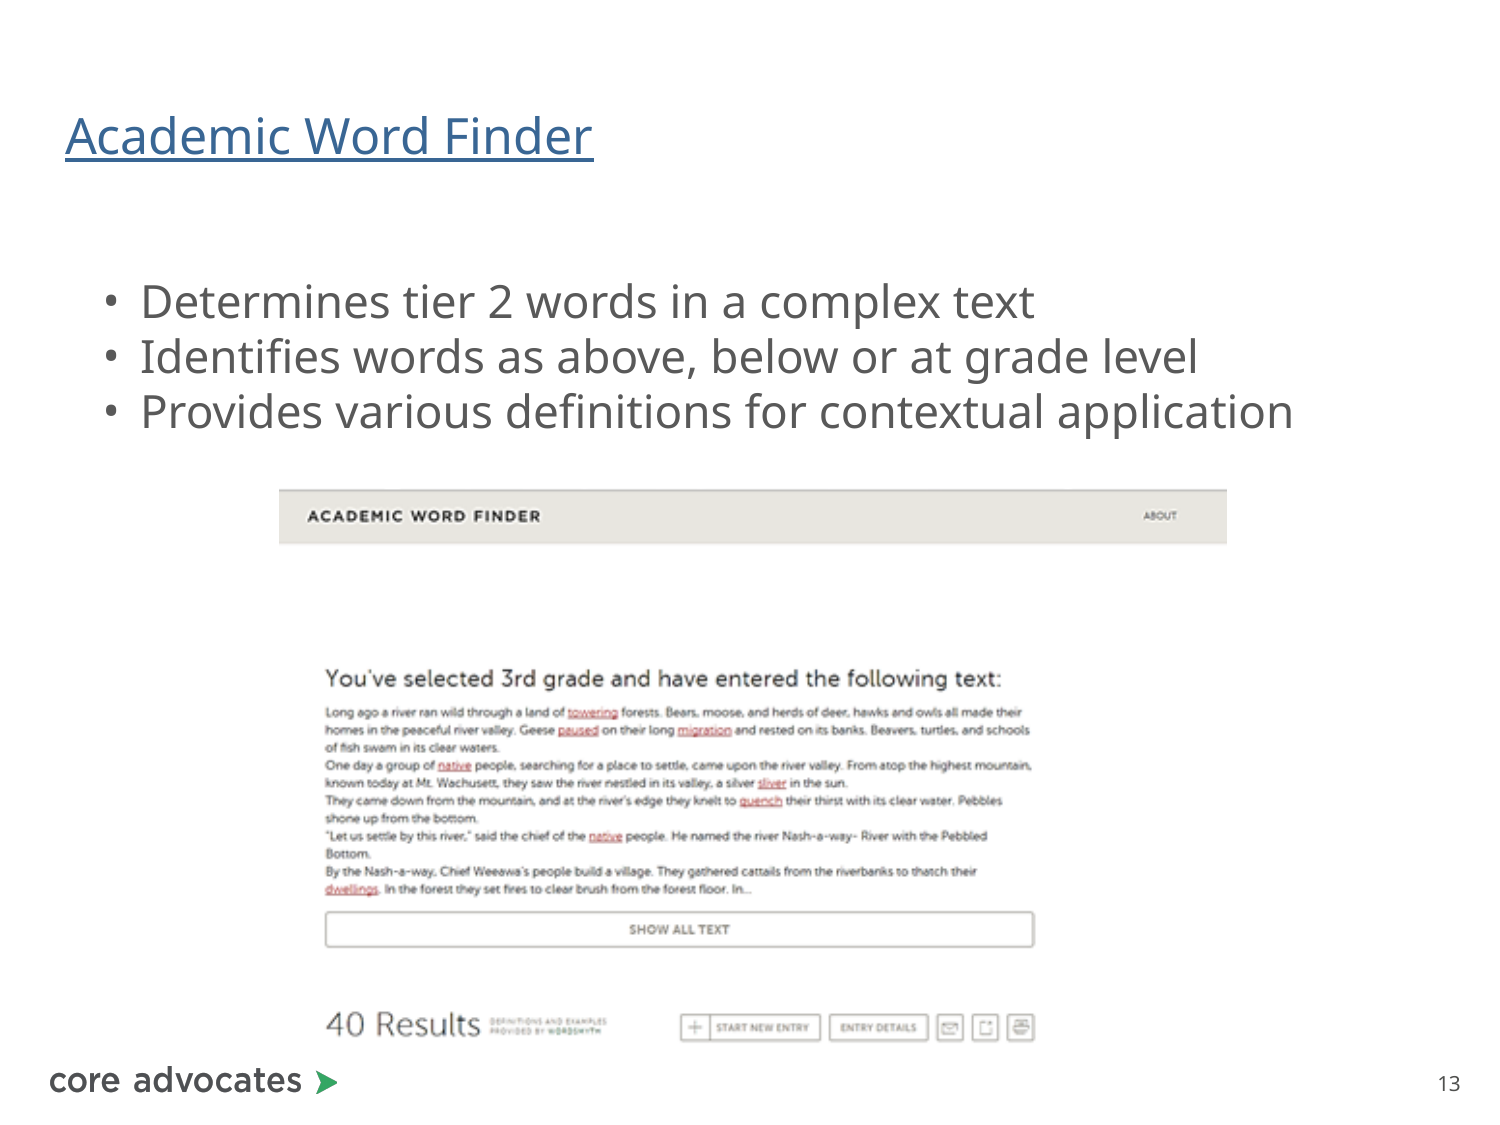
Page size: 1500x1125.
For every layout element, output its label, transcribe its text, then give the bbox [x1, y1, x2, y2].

picture [279, 488, 1228, 1047]
list Determines tier 2 words in a complex text Identifies words as above, below or at grade level Provides various definitions for contextual application [50, 257, 1457, 1001]
title Academic Word Finder [50, 45, 1457, 233]
picture [50, 1066, 337, 1094]
